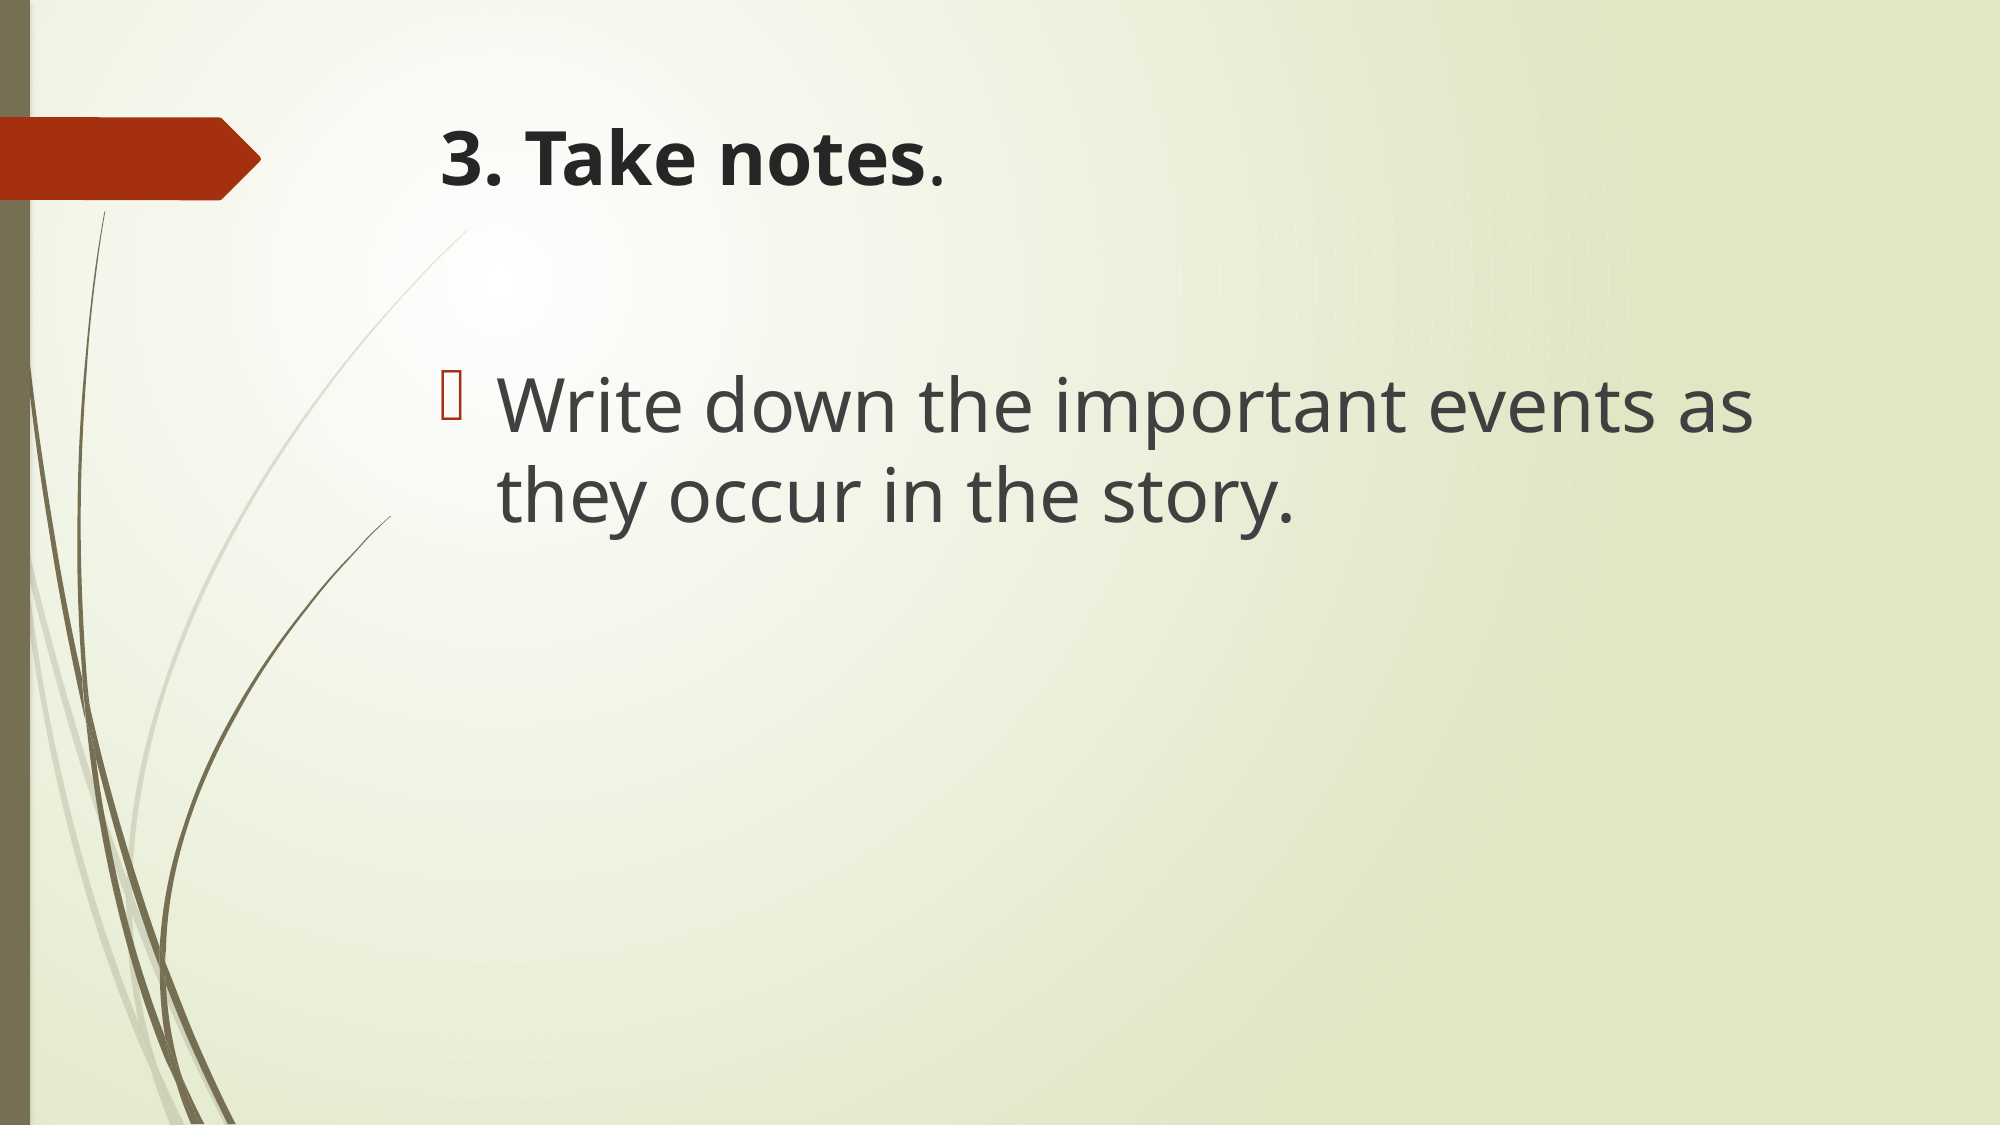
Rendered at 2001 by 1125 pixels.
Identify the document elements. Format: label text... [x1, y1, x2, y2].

title 3. Take notes. [425, 102, 1888, 313]
list Write down the important events as they occur in the story. [424, 350, 1888, 970]
